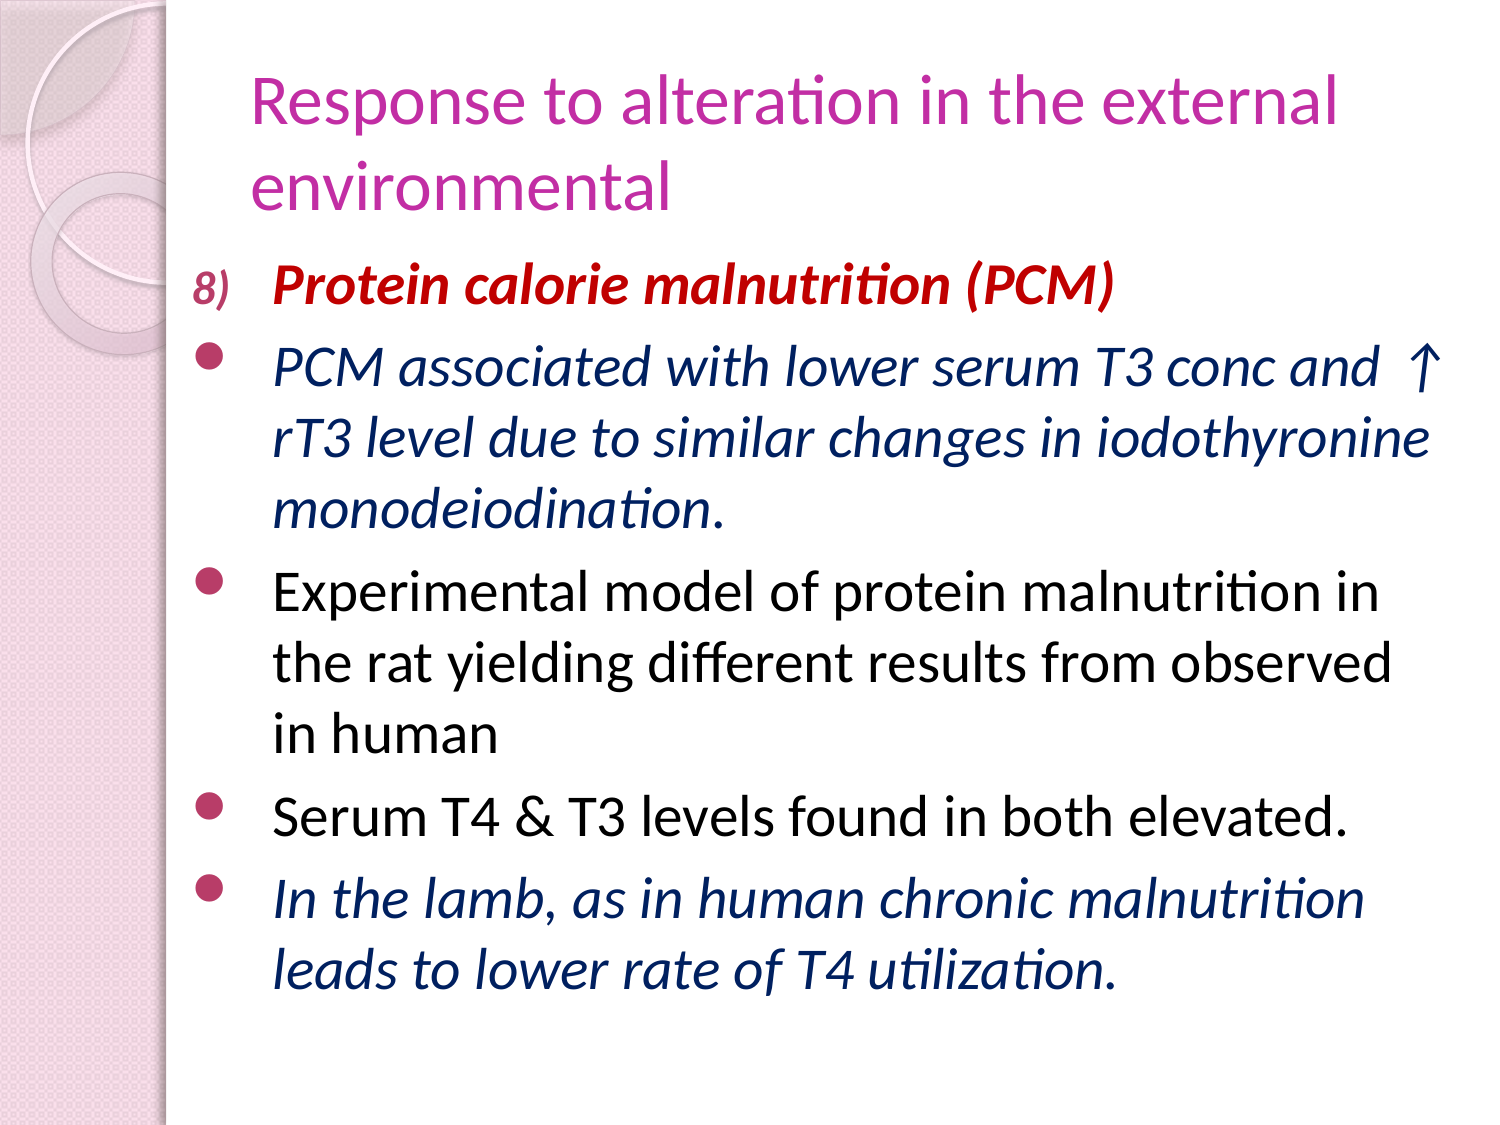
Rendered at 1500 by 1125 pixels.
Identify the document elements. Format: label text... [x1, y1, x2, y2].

list Protein calorie malnutrition (PCM) PCM associated with lower serum T3 conc and ↑ rT3 level due to similar changes in iodothyronine monodeiodination. Experimental model of protein malnutrition in the rat yielding different results from observed in human Serum T4 & T3 levels found in both elevated. In the lamb, as in human chronic malnutrition leads to lower rate of T4 utilization. [164, 237, 1466, 1025]
title Response to alteration in the external environmental [235, 45, 1466, 233]
